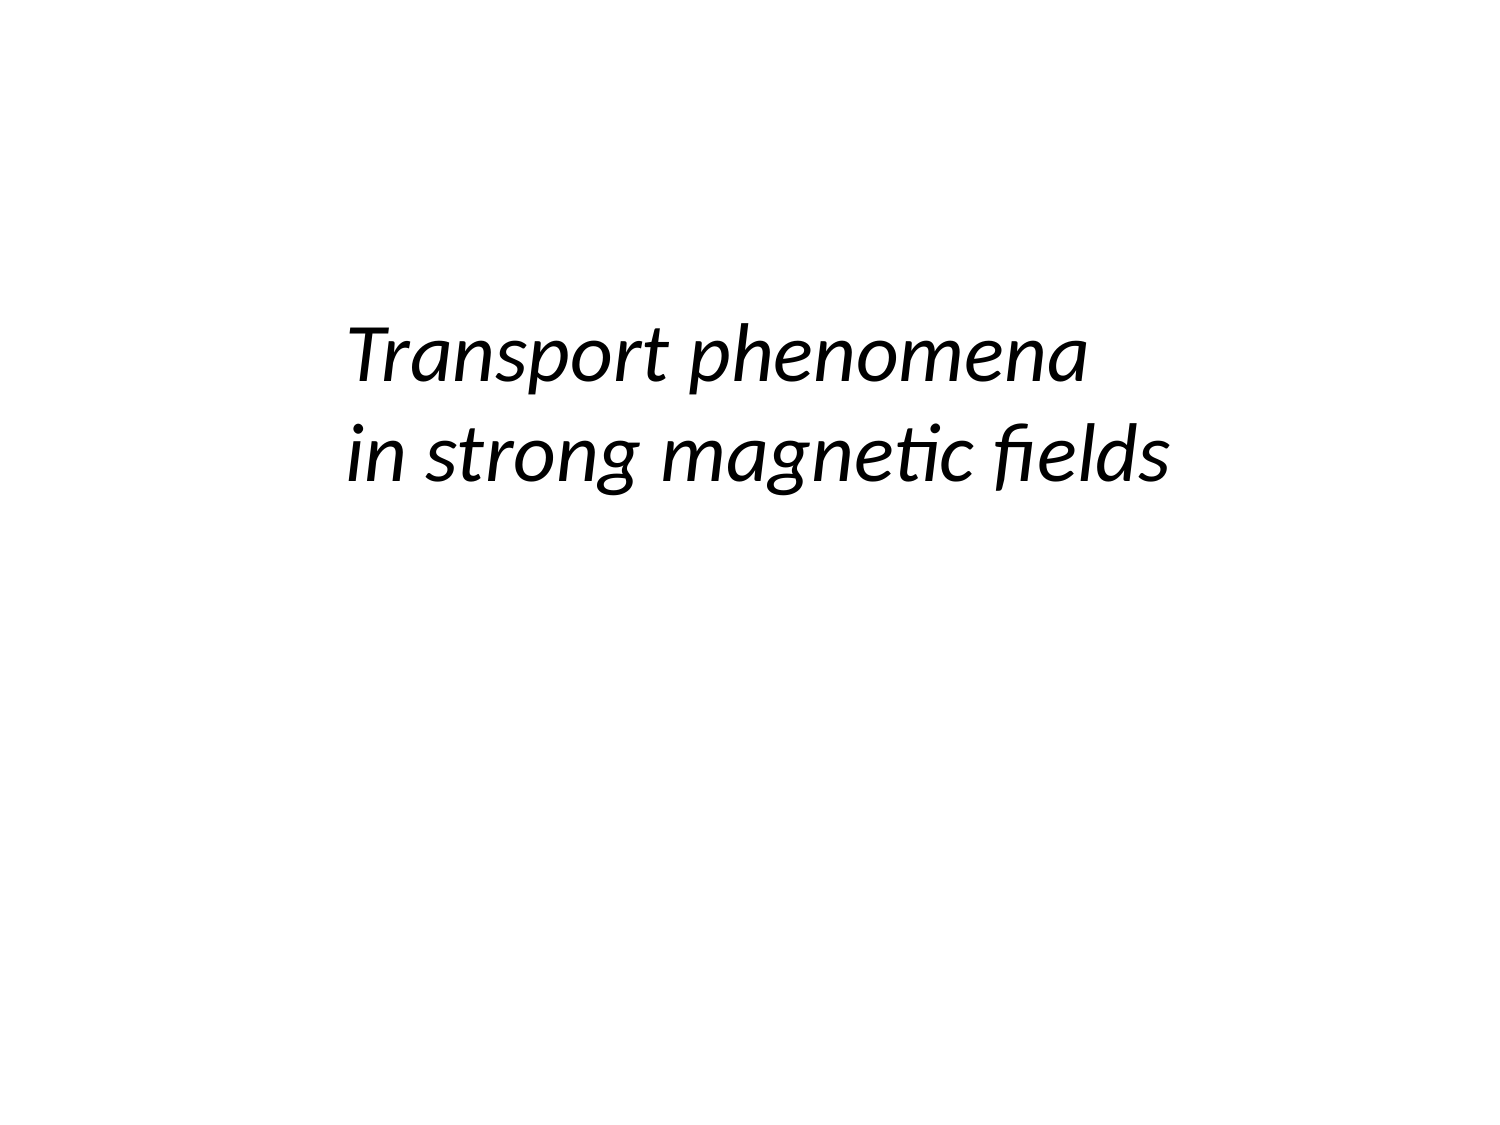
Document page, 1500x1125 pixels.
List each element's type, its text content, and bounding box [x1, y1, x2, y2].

text_box Transport phenomena in strong magnetic fields [330, 290, 1187, 506]
